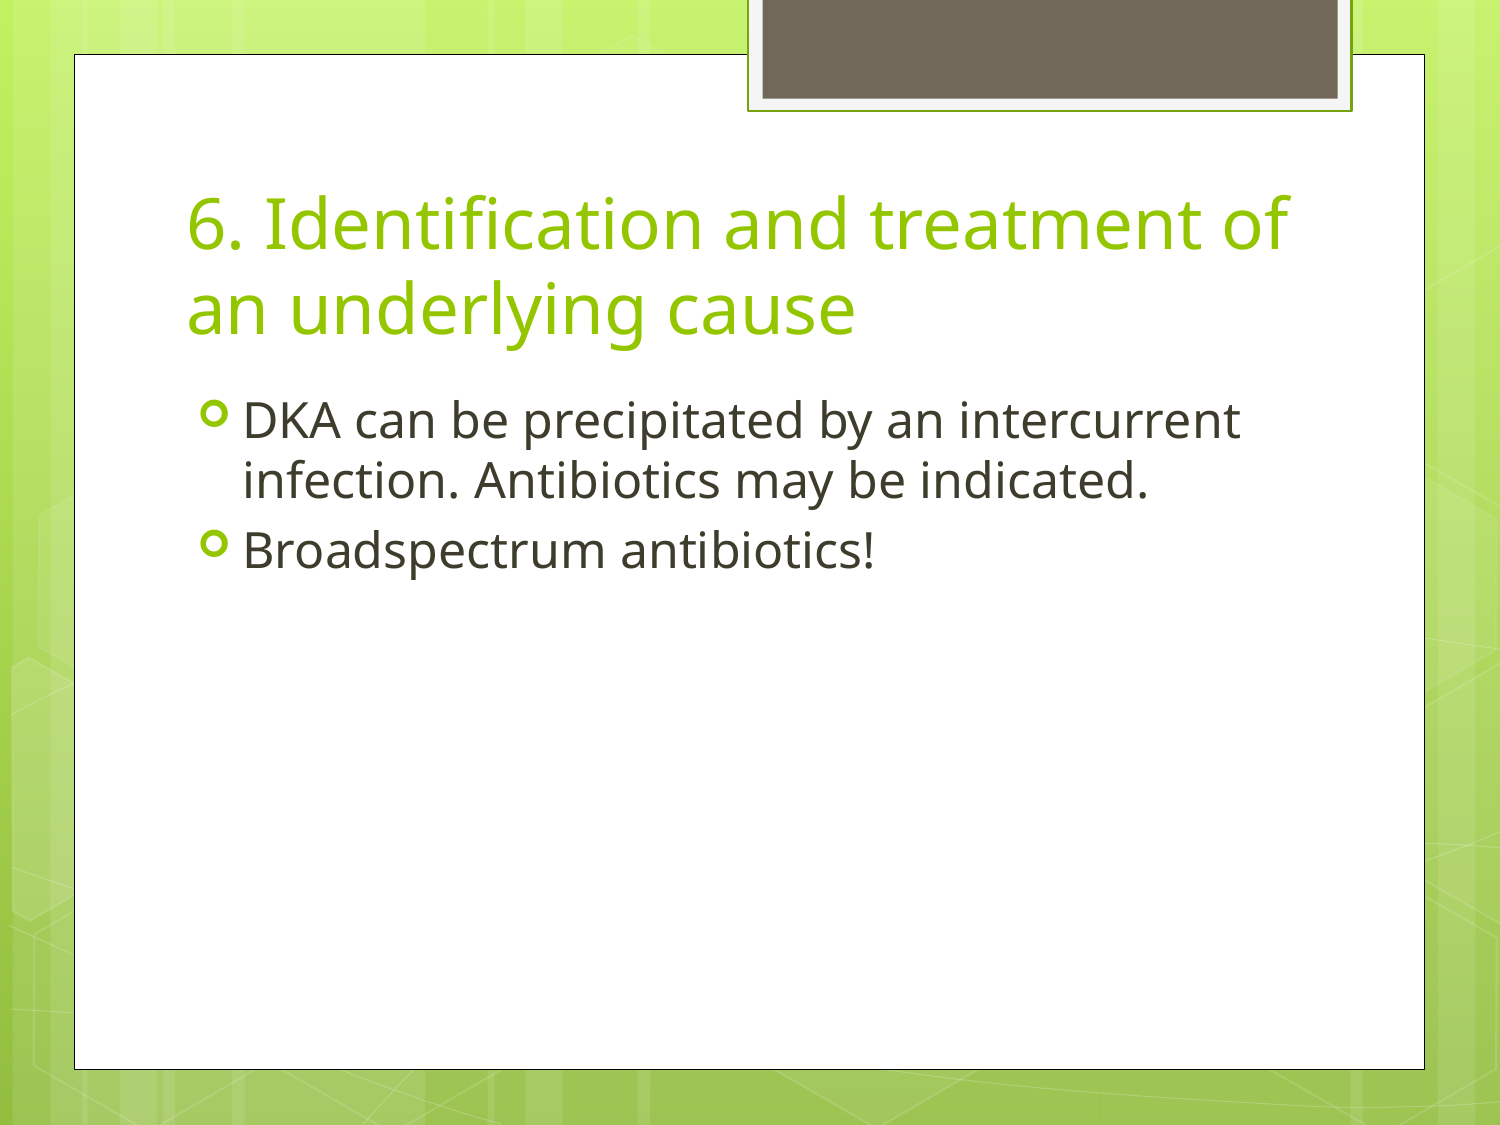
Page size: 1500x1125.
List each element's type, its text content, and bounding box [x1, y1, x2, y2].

list DKA can be precipitated by an intercurrent infection. Antibiotics may be indicated. Broadspectrum antibiotics! [171, 381, 1283, 957]
title 6. Identification and treatment of an underlying cause [171, 168, 1324, 357]
